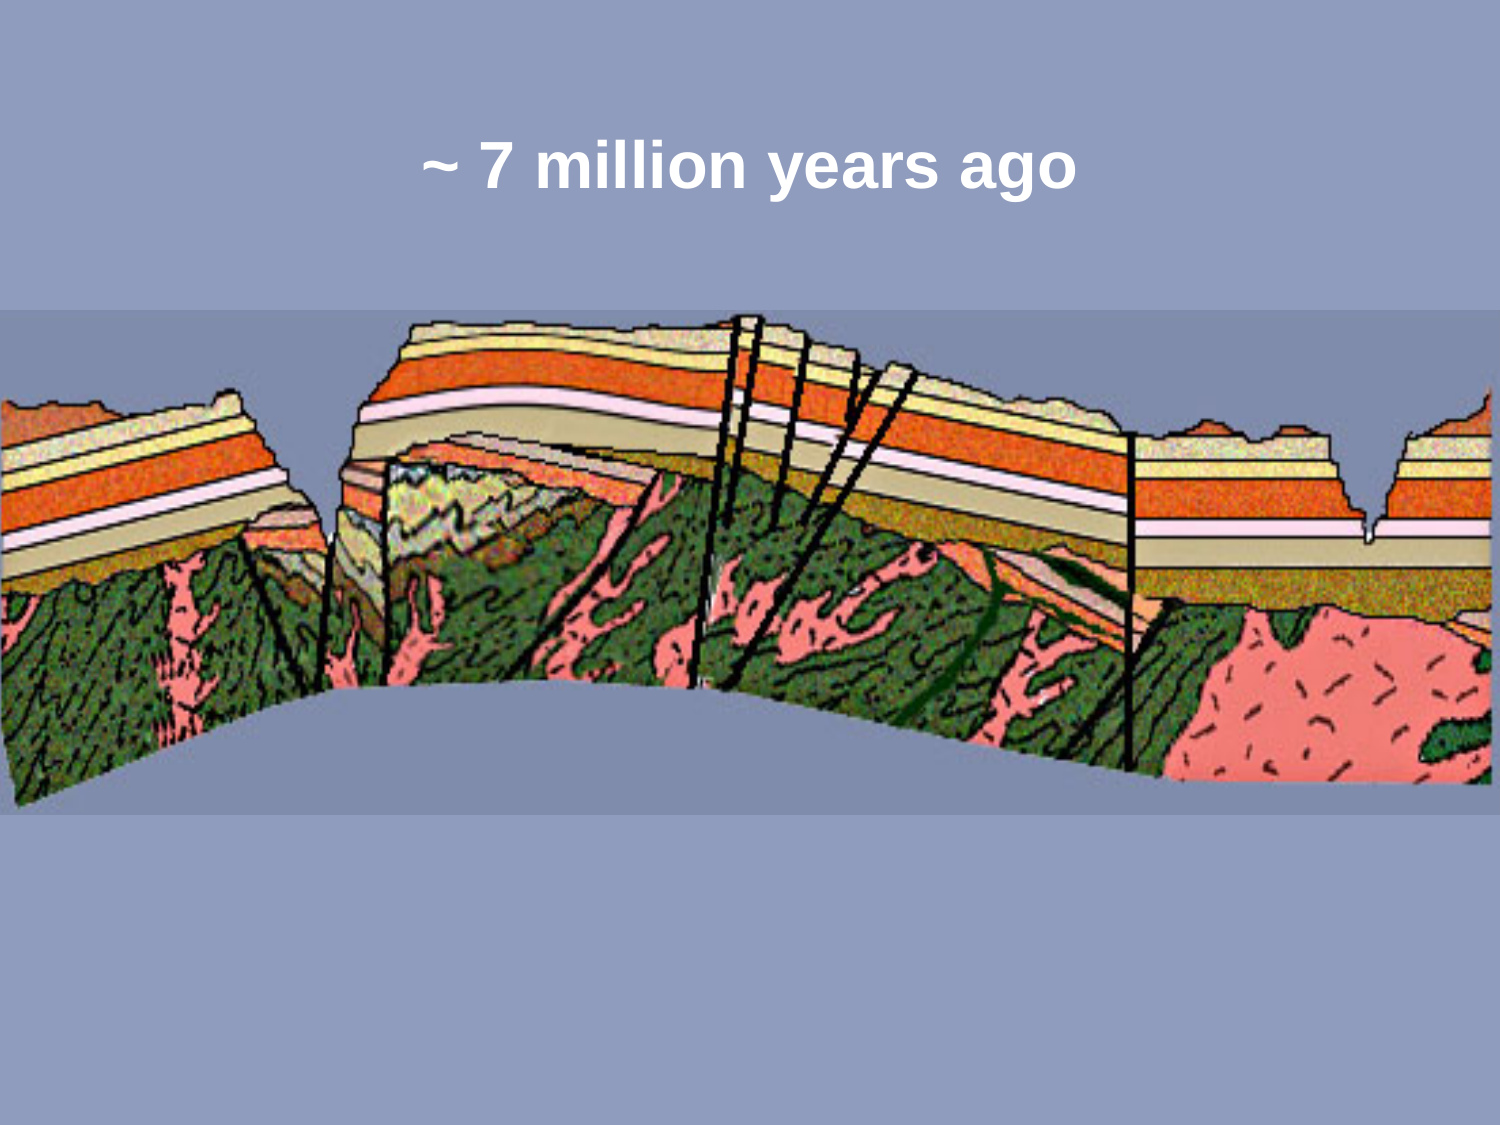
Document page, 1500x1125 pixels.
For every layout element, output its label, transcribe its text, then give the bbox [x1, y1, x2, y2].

picture [0, 310, 1500, 815]
text_box ~ 7 million years ago [359, 114, 1141, 210]
